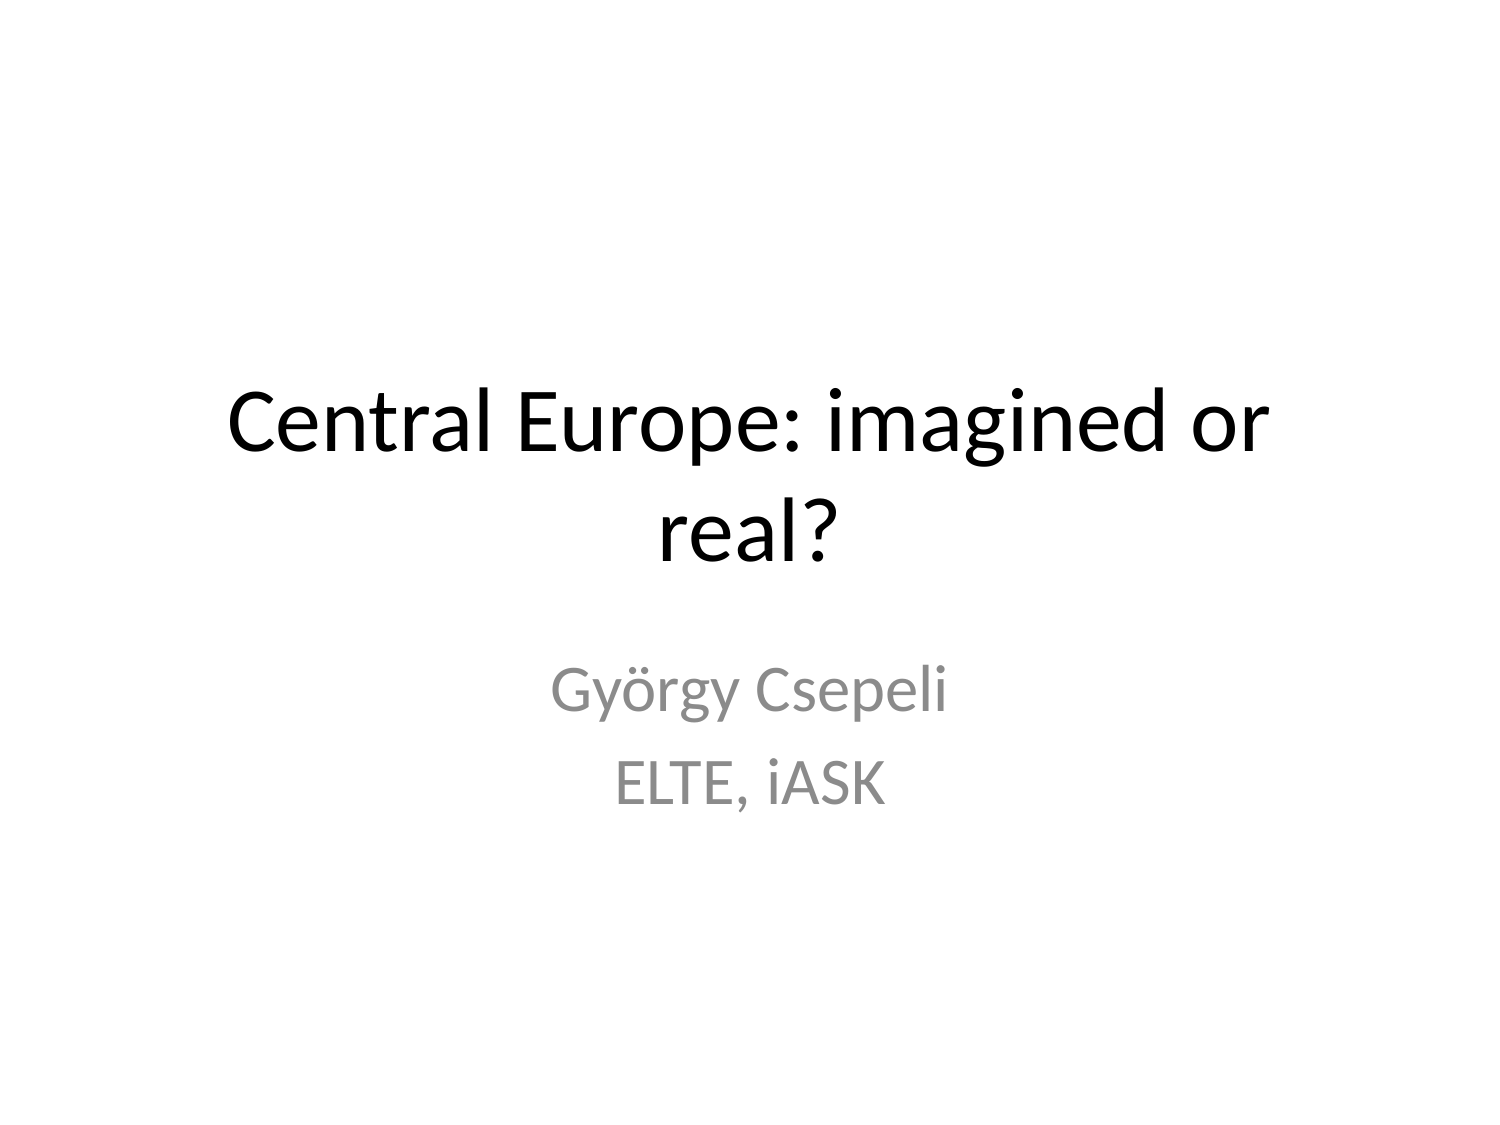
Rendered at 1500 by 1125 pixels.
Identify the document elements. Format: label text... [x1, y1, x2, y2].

subtitle György Csepeli ELTE, iASK [225, 637, 1275, 925]
title Central Europe: imagined or real? [112, 349, 1388, 591]
